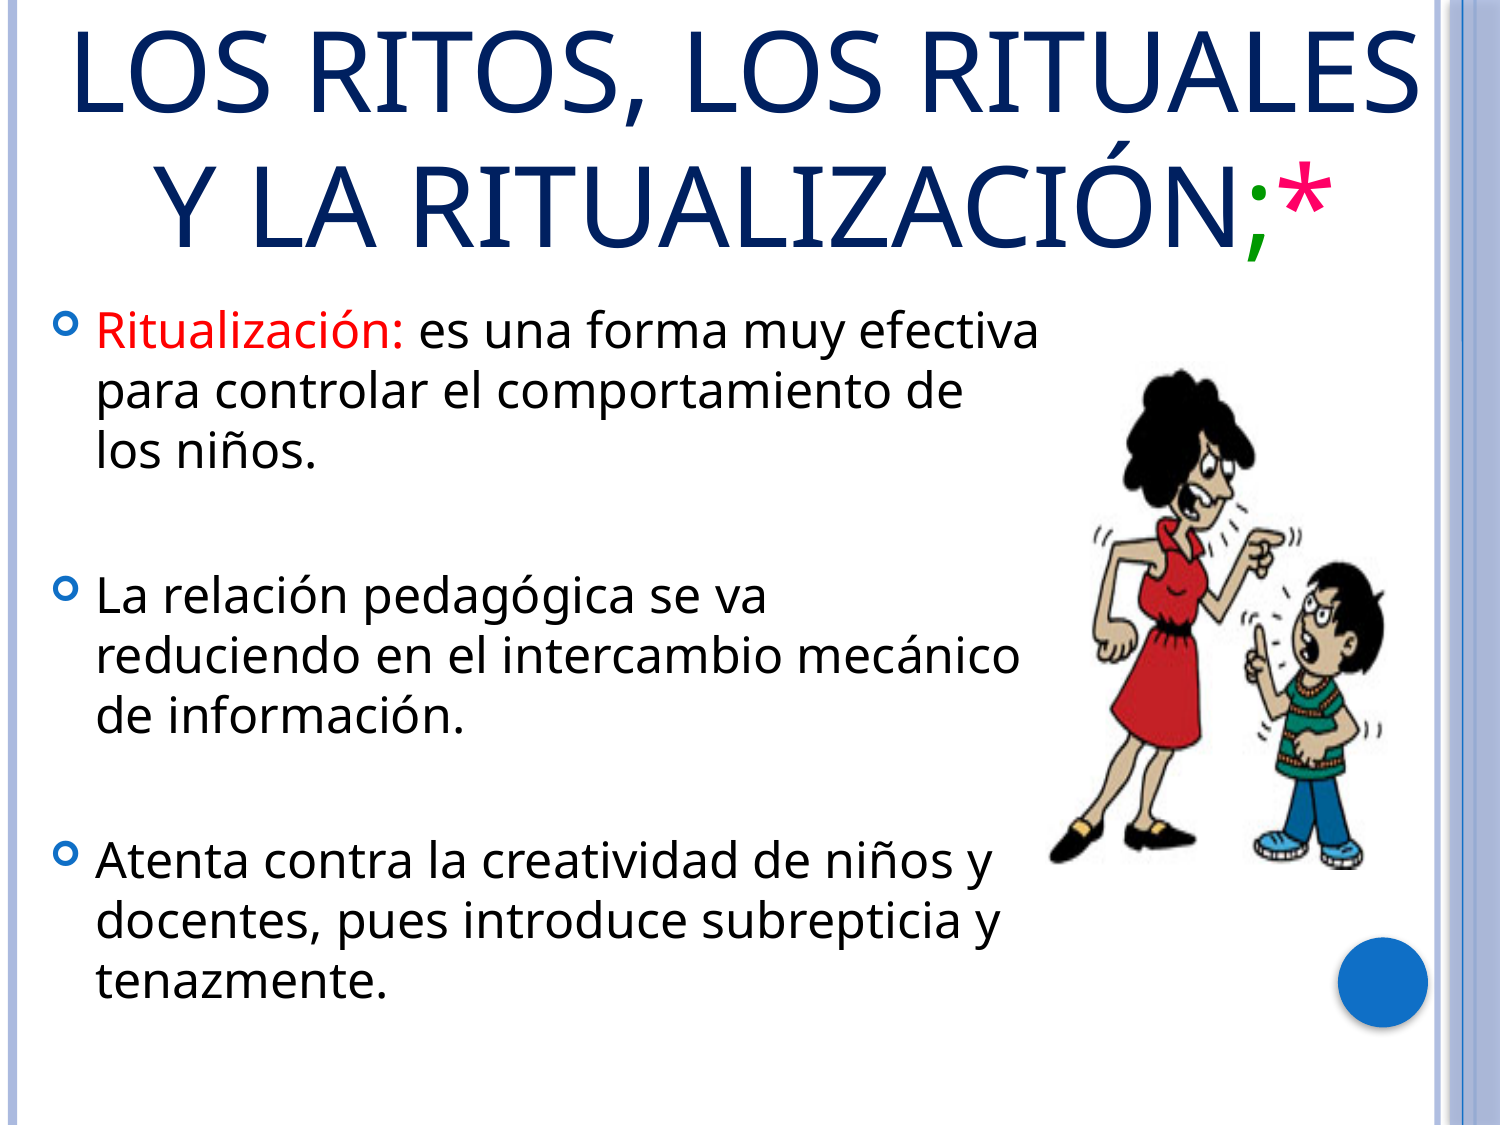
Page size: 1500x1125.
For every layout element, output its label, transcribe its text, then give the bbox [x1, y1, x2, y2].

title Los Ritos, los Rituales y la Ritualización;* [41, 90, 1450, 278]
picture [1044, 361, 1389, 871]
text_box Ritualización: es una forma muy efectiva para controlar el comportamiento de los niños. La relación pedagógica se va reduciendo en el intercambio mecánico de información. Atenta contra la creatividad de niños y docentes, pues introduce subrepticia y tenazmente. [35, 290, 1058, 1094]
